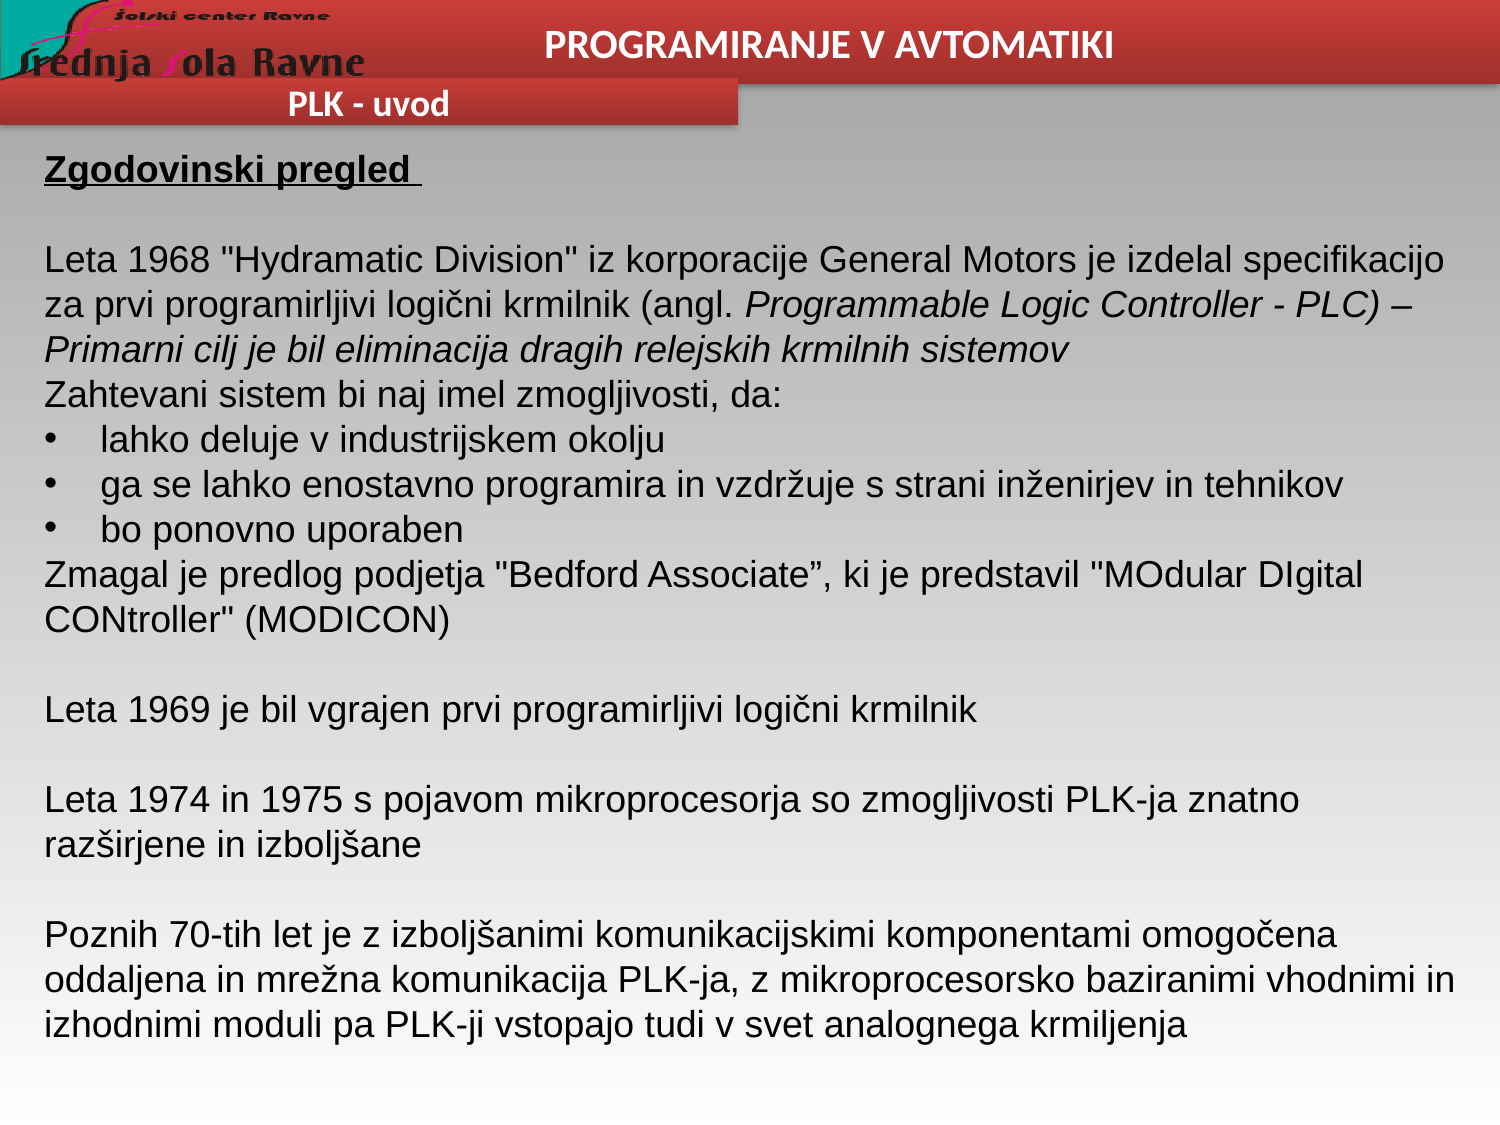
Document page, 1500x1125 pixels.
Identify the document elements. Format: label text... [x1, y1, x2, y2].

text_box PROGRAMIRANJE V AVTOMATIKI [365, 0, 1500, 84]
text_box Zgodovinski pregled Leta 1968 "Hydramatic Division" iz korporacije General Motors je izdelal specifikacijo za prvi programirljivi logični krmilnik (angl. Programmable Logic Controller - PLC) – Primarni cilj je bil eliminacija dragih relejskih krmilnih sistemov Zahtevani sistem bi naj imel zmogljivosti, da: lahko deluje v industrijskem okolju ga se lahko enostavno programira in vzdržuje s strani inženirjev in tehnikov bo ponovno uporaben Zmagal je predlog podjetja "Bedford Associate”, ki je predstavil "MOdular DIgital CONtroller" (MODICON) Leta 1969 je bil vgrajen prvi programirljivi logični krmilnik Leta 1974 in 1975 s pojavom mikroprocesorja so zmogljivosti PLK-ja znatno razširjene in izboljšane Poznih 70-tih let je z izboljšanimi komunikacijskimi komponentami omogočena oddaljena in mrežna komunikacija PLK-ja, z mikroprocesorsko baziranimi vhodnimi in izhodnimi moduli pa PLK-ji vstopajo tudi v svet analognega krmiljenja [29, 137, 1483, 1052]
text_box PLK - uvod [0, 78, 739, 125]
picture [0, 0, 365, 83]
